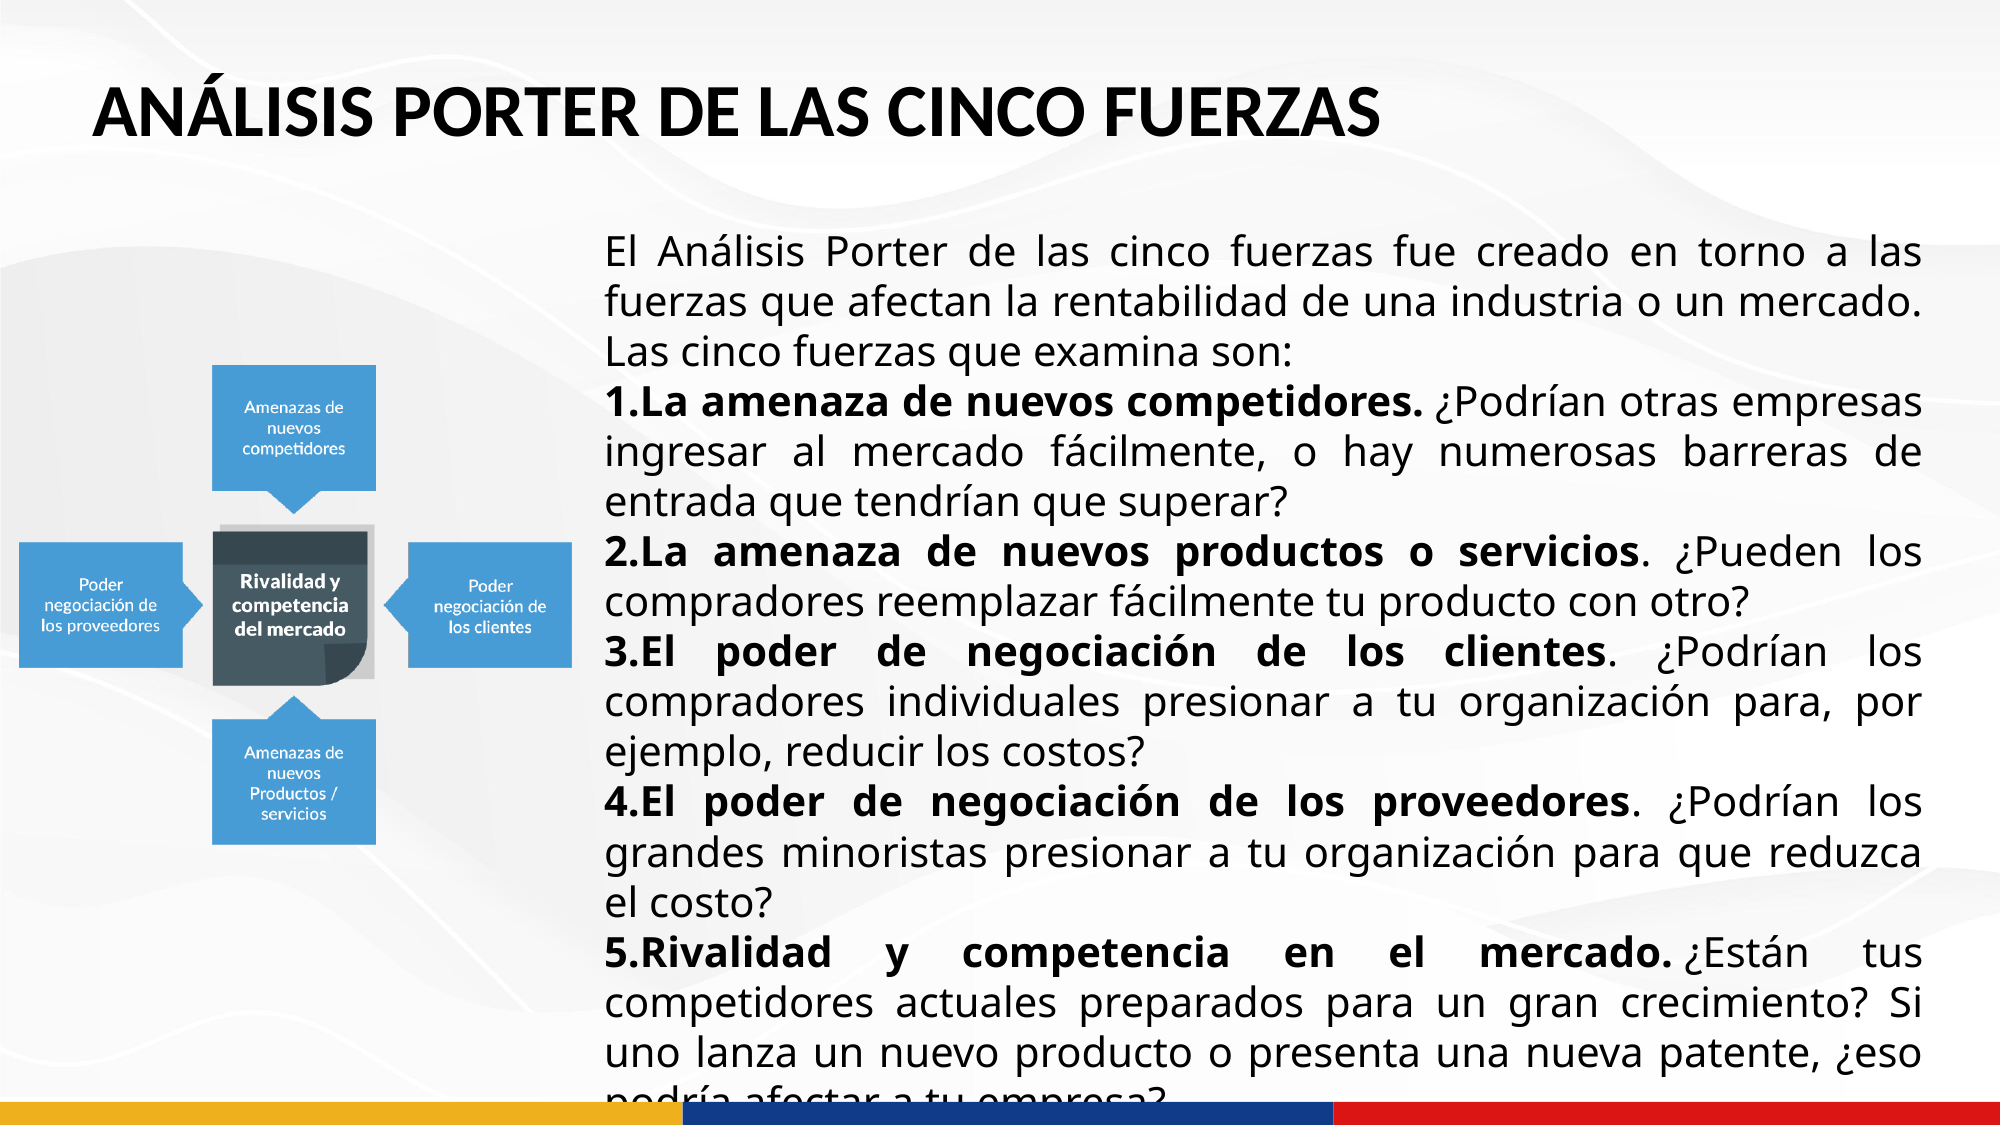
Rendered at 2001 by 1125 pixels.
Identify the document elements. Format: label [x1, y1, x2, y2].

text_box [589, 1097, 1938, 1101]
text_box [1332, 1101, 2000, 1125]
picture [0, 0, 2000, 1097]
text_box [0, 1101, 681, 1125]
text_box [681, 1101, 1332, 1125]
